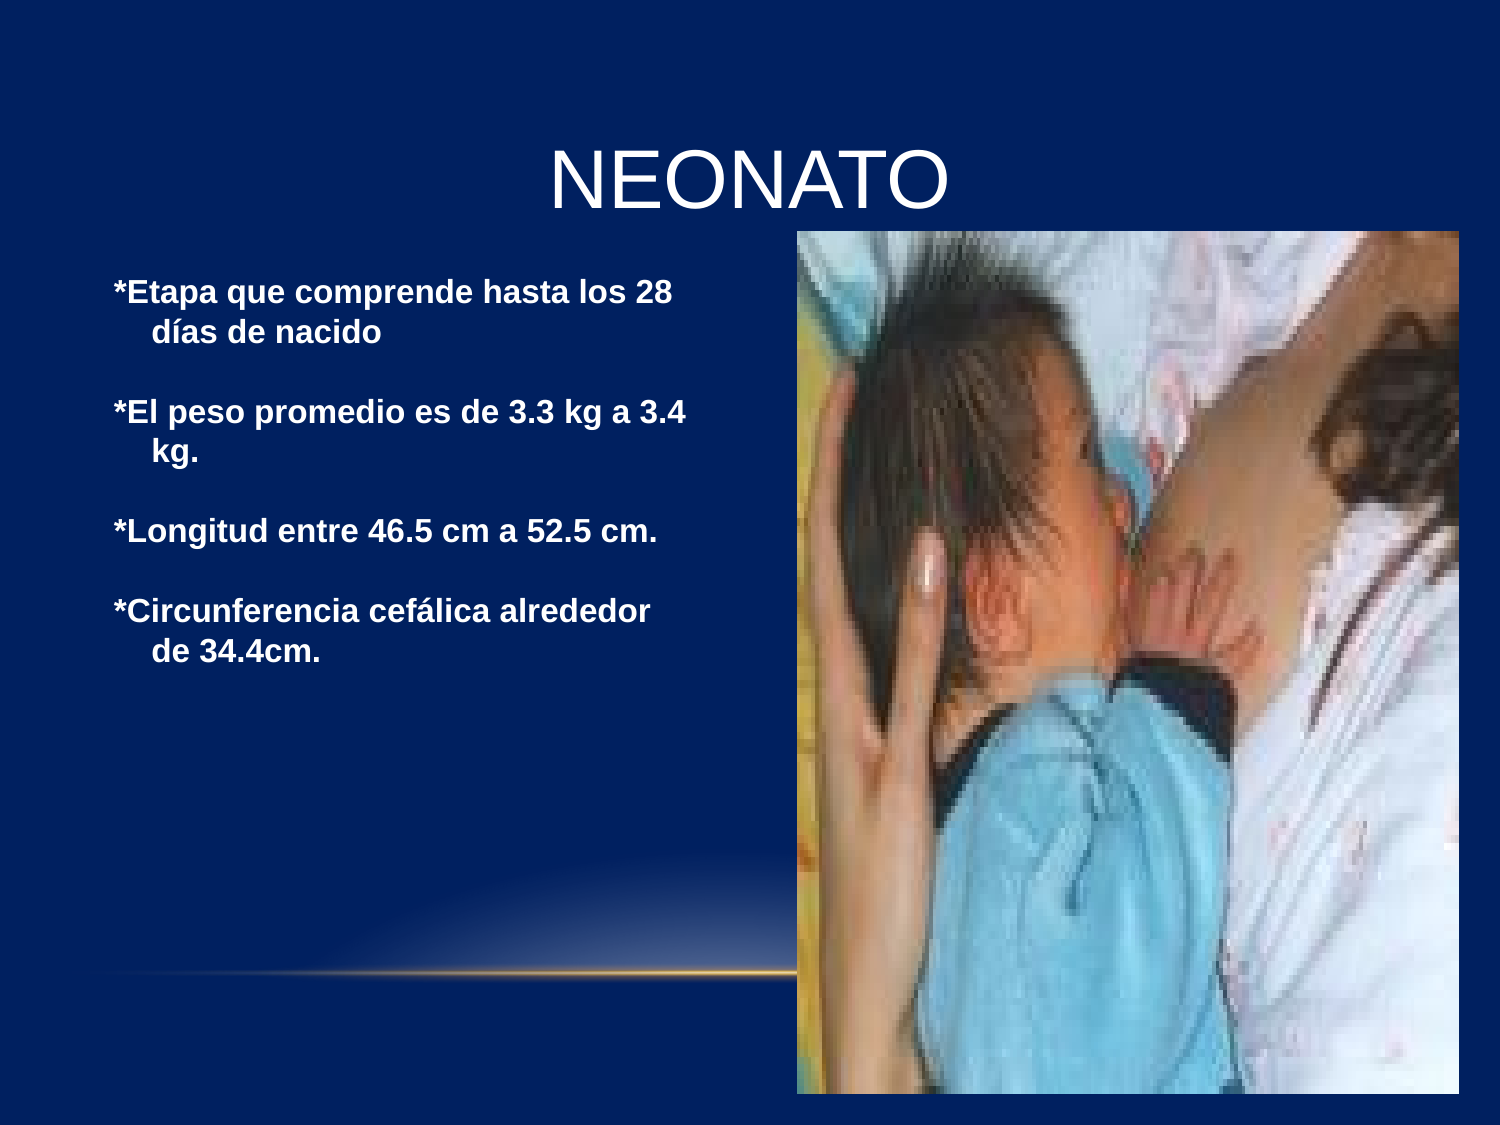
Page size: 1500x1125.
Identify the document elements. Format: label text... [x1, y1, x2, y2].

list *Etapa que comprende hasta los 28 días de nacido *El peso promedio es de 3.3 kg a 3.4 kg. *Longitud entre 46.5 cm a 52.5 cm. *Circunferencia cefálica alrededor de 34.4cm. [41, 262, 703, 1059]
picture [0, 0, 1500, 1125]
title NEONATO [99, 45, 1400, 233]
